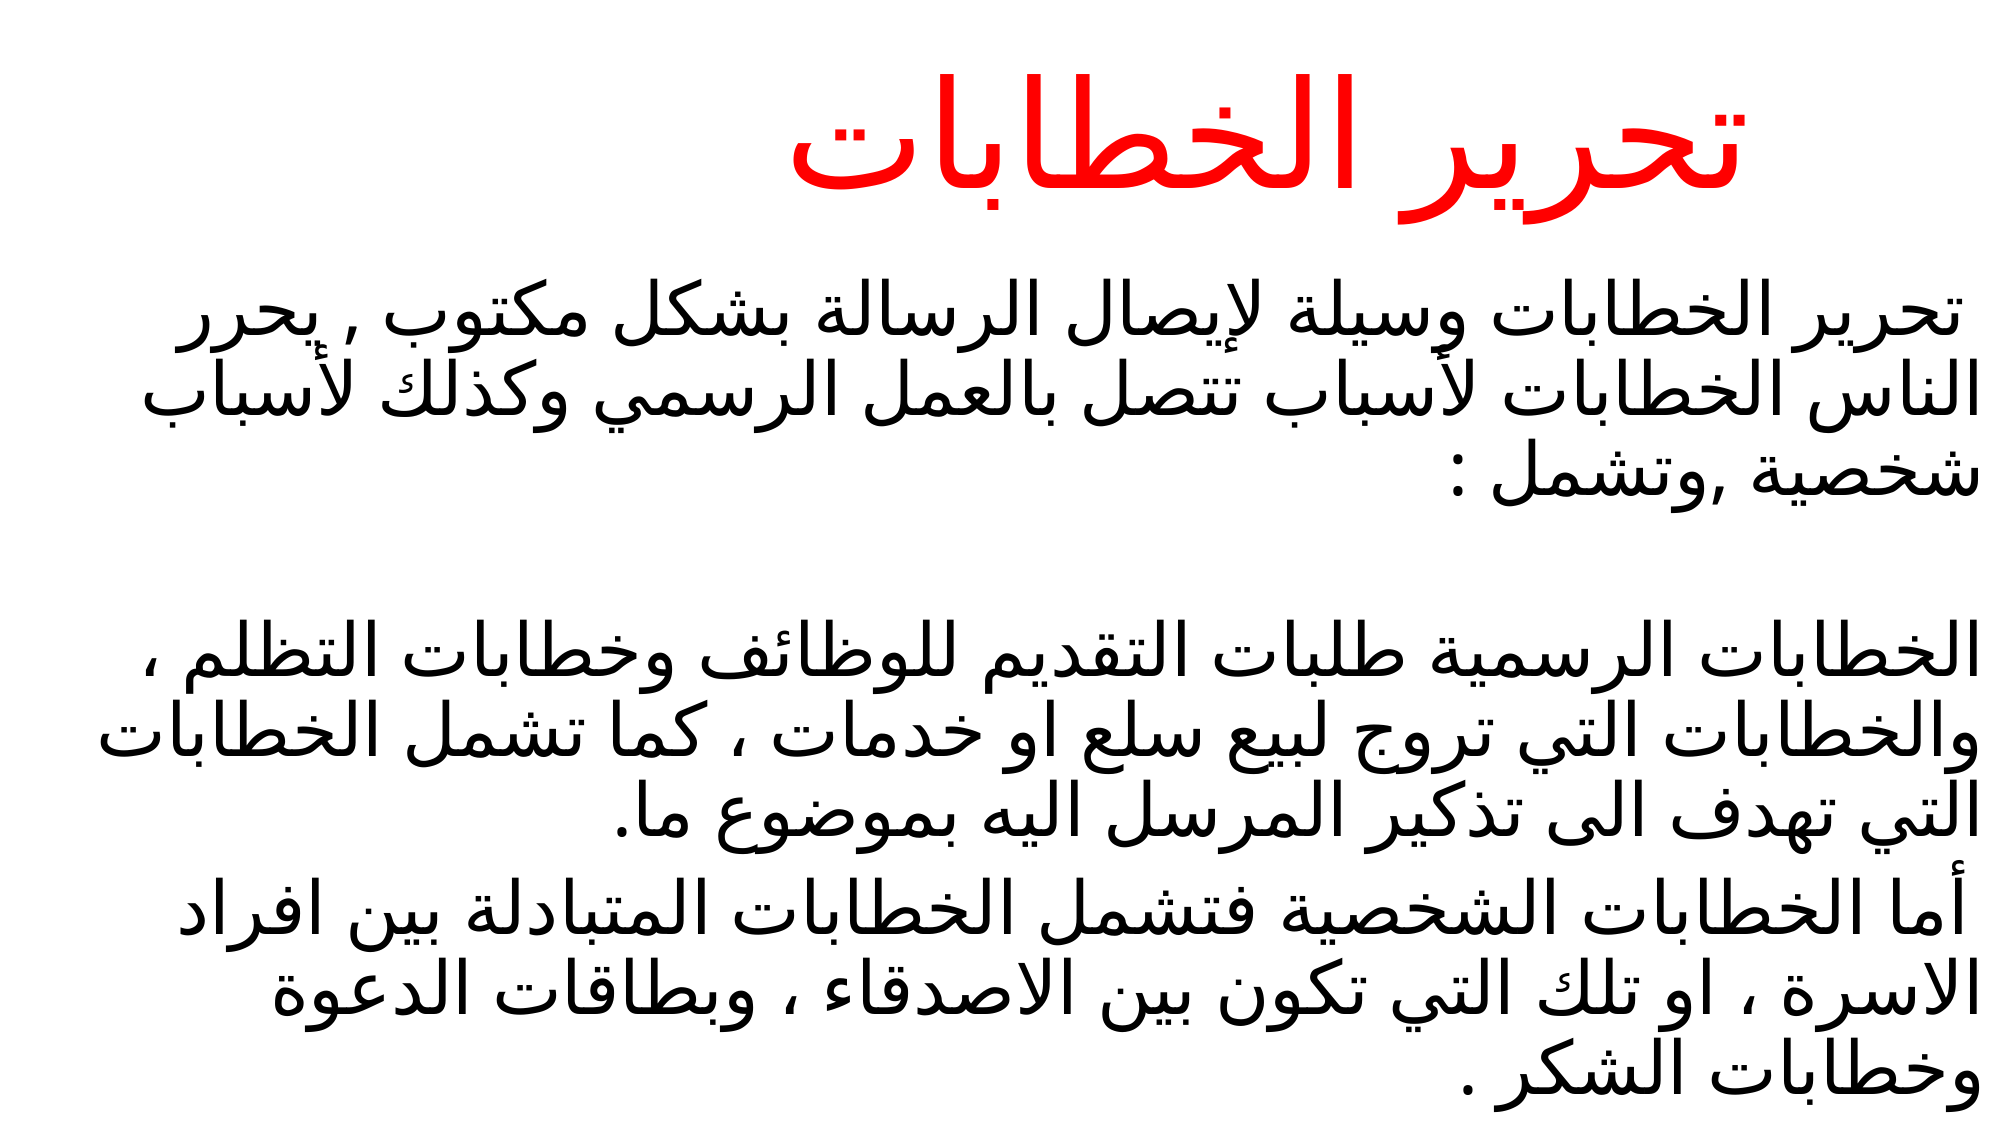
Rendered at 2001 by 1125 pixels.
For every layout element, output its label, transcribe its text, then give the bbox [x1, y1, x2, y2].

title تحرير الخطابات [497, 0, 2000, 229]
subtitle تحرير الخطابات وسيلة لإيصال الرسالة بشكل مكتوب , يحرر الناس الخطابات لأسباب تتصل بالعمل الرسمي وكذلك لأسباب شخصية ,وتشمل : الخطابات الرسمية طلبات التقديم للوظائف وخطابات التظلم ، والخطابات التي تروج لبيع سلع او خدمات ، كما تشمل الخطابات التي تهدف الى تذكير المرسل اليه بموضوع ما. أما الخطابات الشخصية فتشمل الخطابات المتبادلة بين افراد الاسرة ، او تلك التي تكون بين الاصدقاء ، وبطاقات الدعوة وخطابات الشكر . [0, 264, 2000, 1125]
